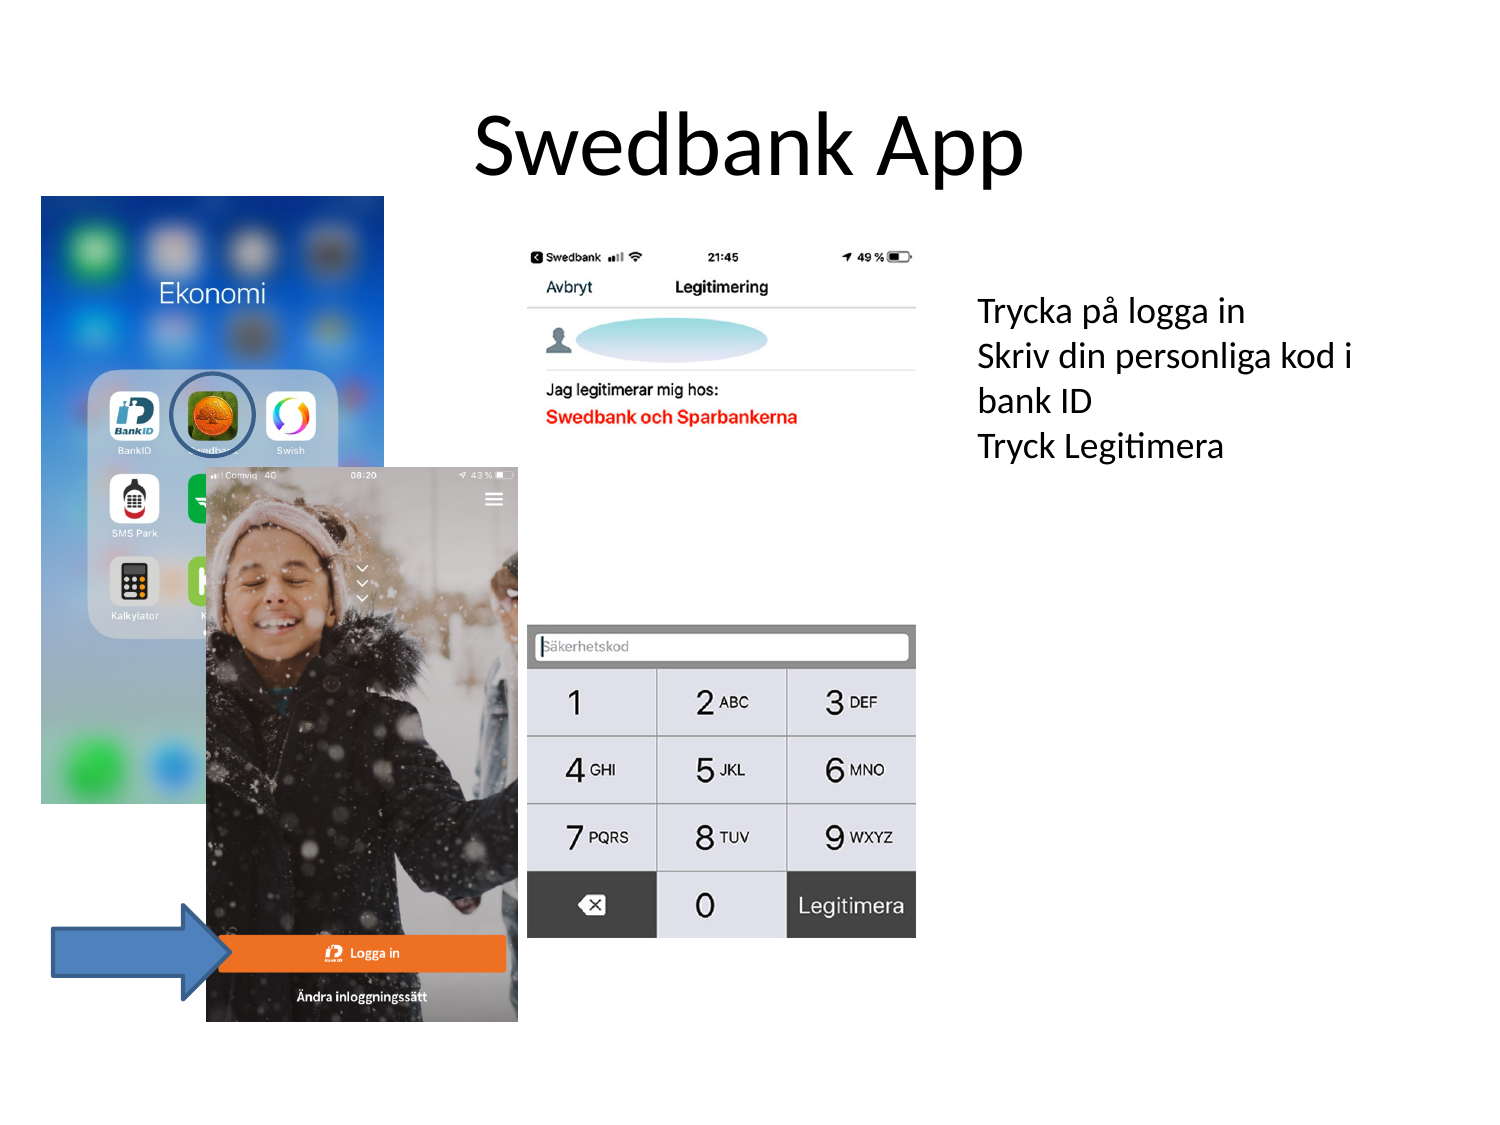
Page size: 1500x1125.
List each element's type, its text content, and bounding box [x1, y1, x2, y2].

text_box [50, 903, 201, 1002]
text_box Trycka på logga in Skriv din personliga kod i bank ID Tryck Legitimera [962, 278, 1436, 609]
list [206, 467, 519, 1022]
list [41, 195, 384, 805]
title Swedbank App [75, 45, 1425, 233]
picture [527, 247, 916, 938]
